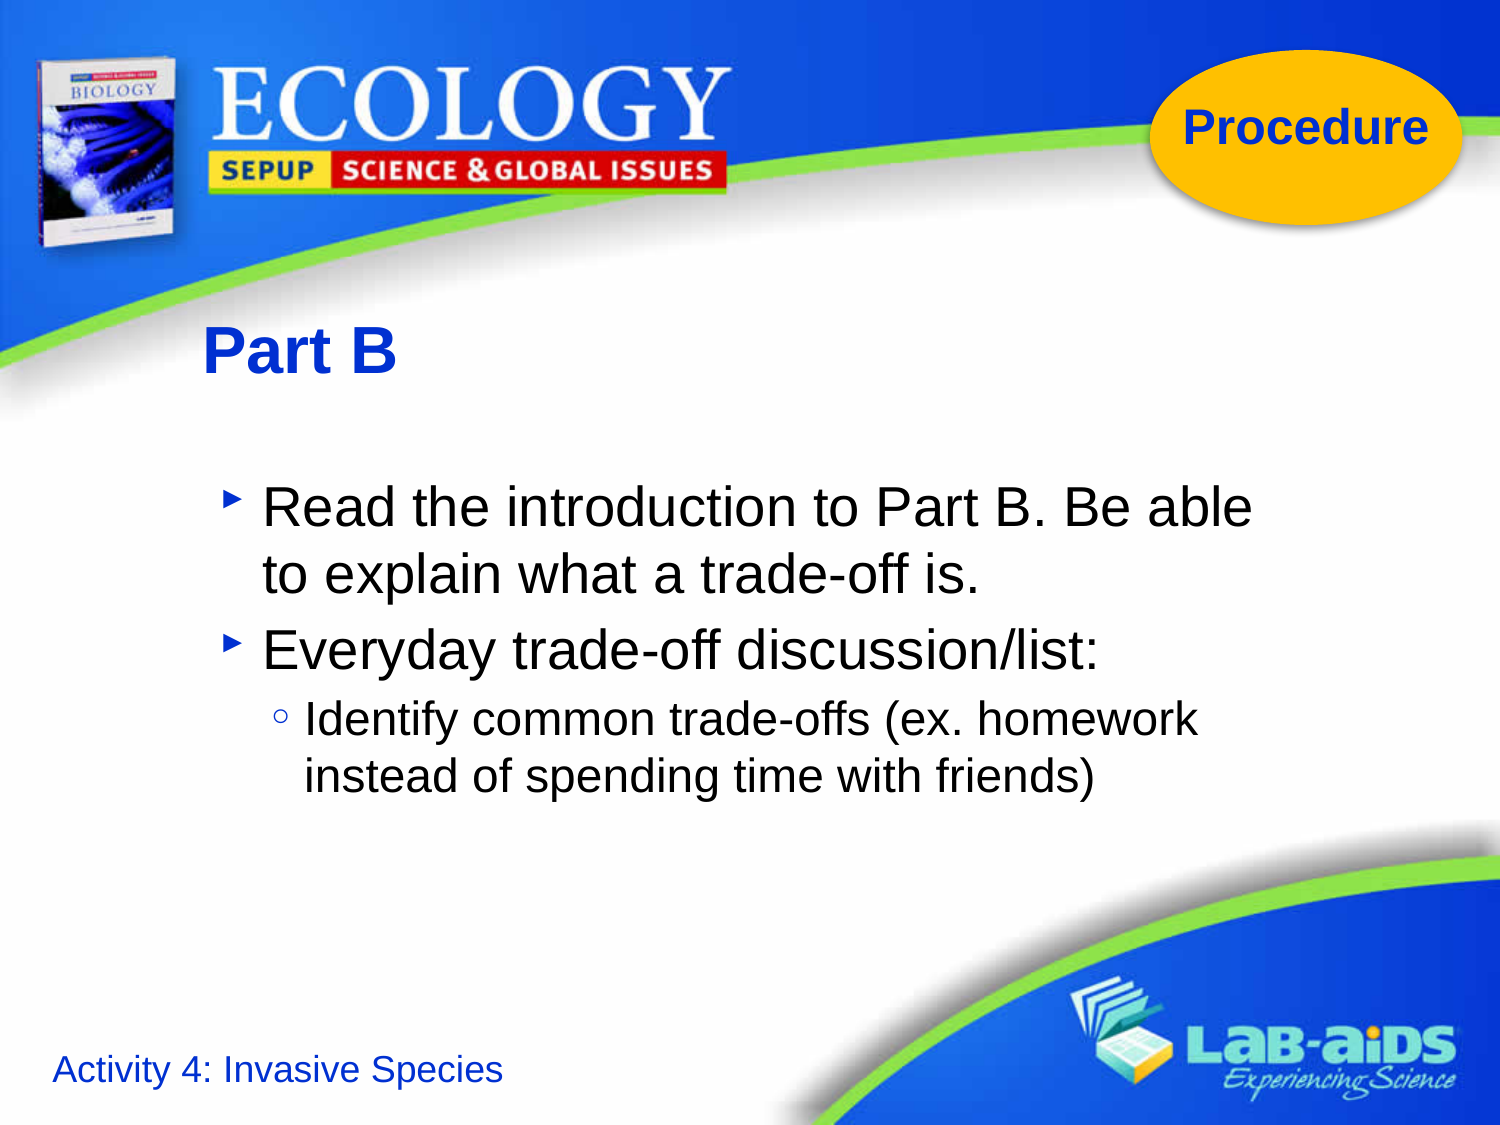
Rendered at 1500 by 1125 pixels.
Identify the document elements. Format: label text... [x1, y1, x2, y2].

title Part B [187, 299, 1325, 453]
picture [0, 0, 1500, 1125]
list Read the introduction to Part B. Be able to explain what a trade-off is. Everyday trade-off discussion/list: Identify common trade-offs (ex. homework instead of spending time with friends) [187, 462, 1325, 975]
